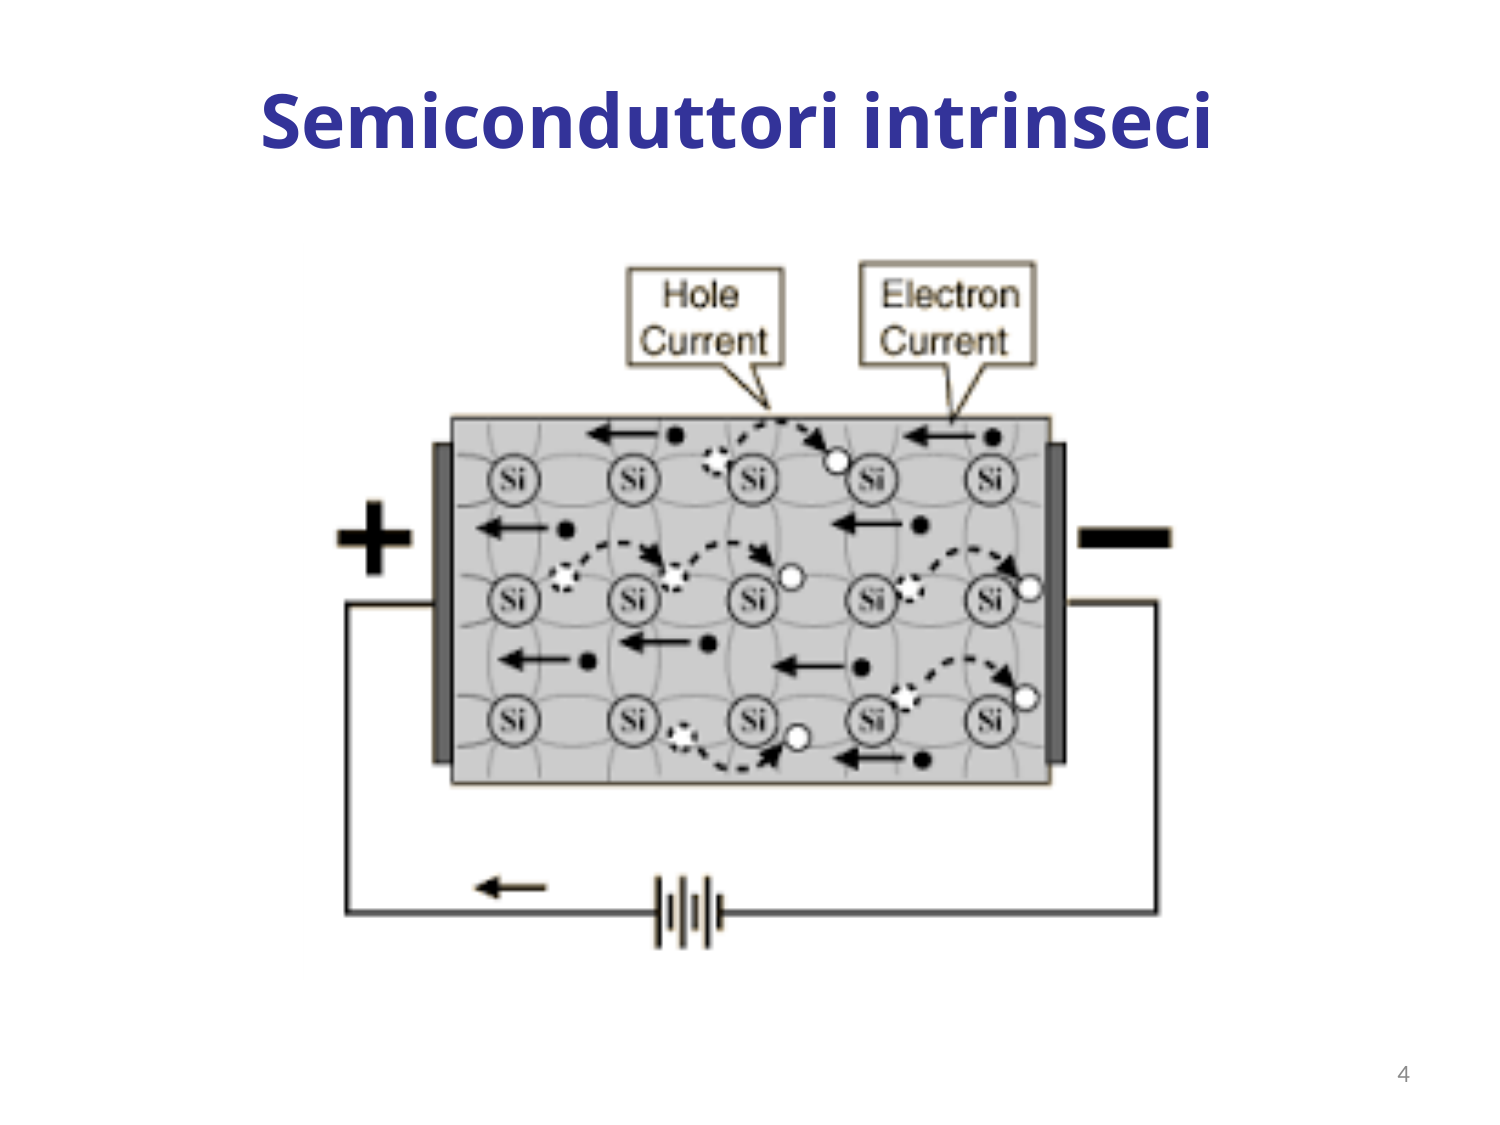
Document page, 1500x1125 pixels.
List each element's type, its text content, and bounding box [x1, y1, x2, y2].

text_box Semiconduttori intrinseci [135, 66, 1341, 172]
picture [301, 243, 1211, 981]
slide_number 4 [1074, 1042, 1425, 1103]
